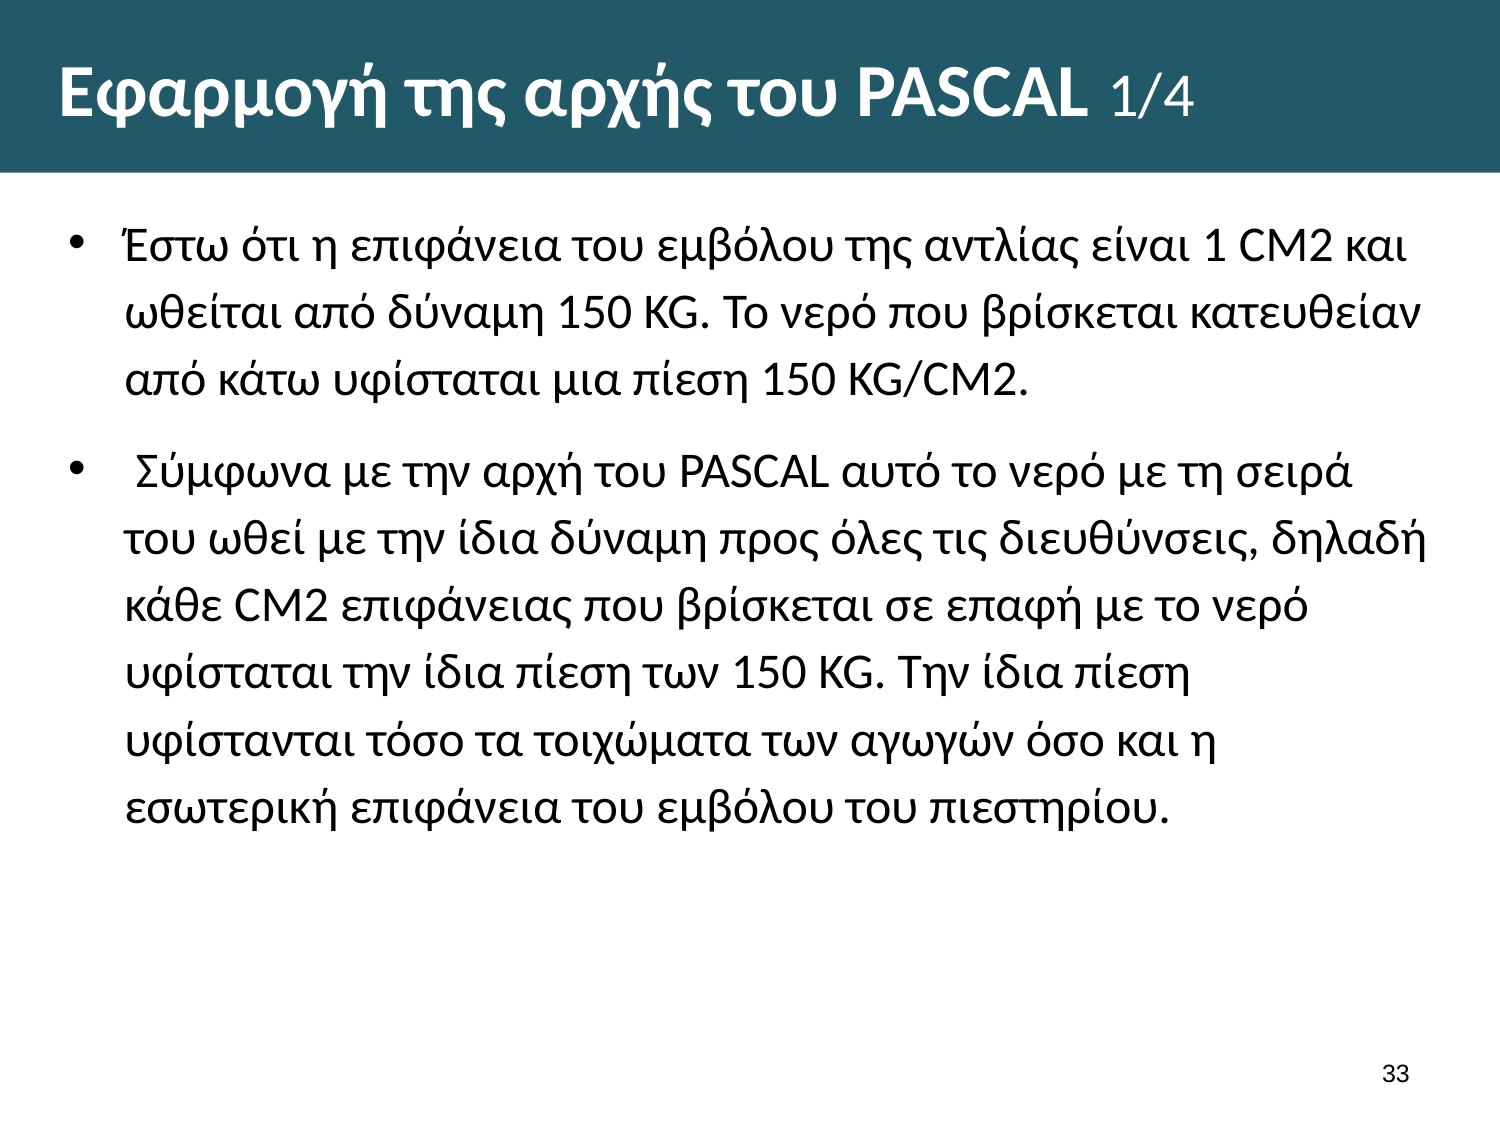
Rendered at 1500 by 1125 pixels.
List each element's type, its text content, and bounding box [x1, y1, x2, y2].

list Έστω ότι η επιφάνεια του εμβόλου της αντλίας είναι 1 CM2 και ωθείται από δύναμη 150 KG. Το νερό που βρίσκεται κατευθείαν από κάτω υφίσταται μια πίεση 150 KG/CM2. Σύμφωνα με την αρχή του PASCAL αυτό το νερό με τη σειρά του ωθεί με την ίδια δύναμη προς όλες τις διευθύνσεις, δηλαδή κάθε CM2 επιφάνειας που βρίσκεται σε επαφή με το νερό υφίσταται την ίδια πίεση των 150 KG. Την ίδια πίεση υφίστανται τόσο τα τοιχώματα των αγωγών όσο και η εσωτερική επιφάνεια του εμβόλου του πιεστηρίου. [53, 196, 1447, 1024]
title Εφαρμογή της αρχής του PASCAL 1/4 [0, 0, 1500, 173]
slide_number 32 [1074, 1042, 1425, 1103]
